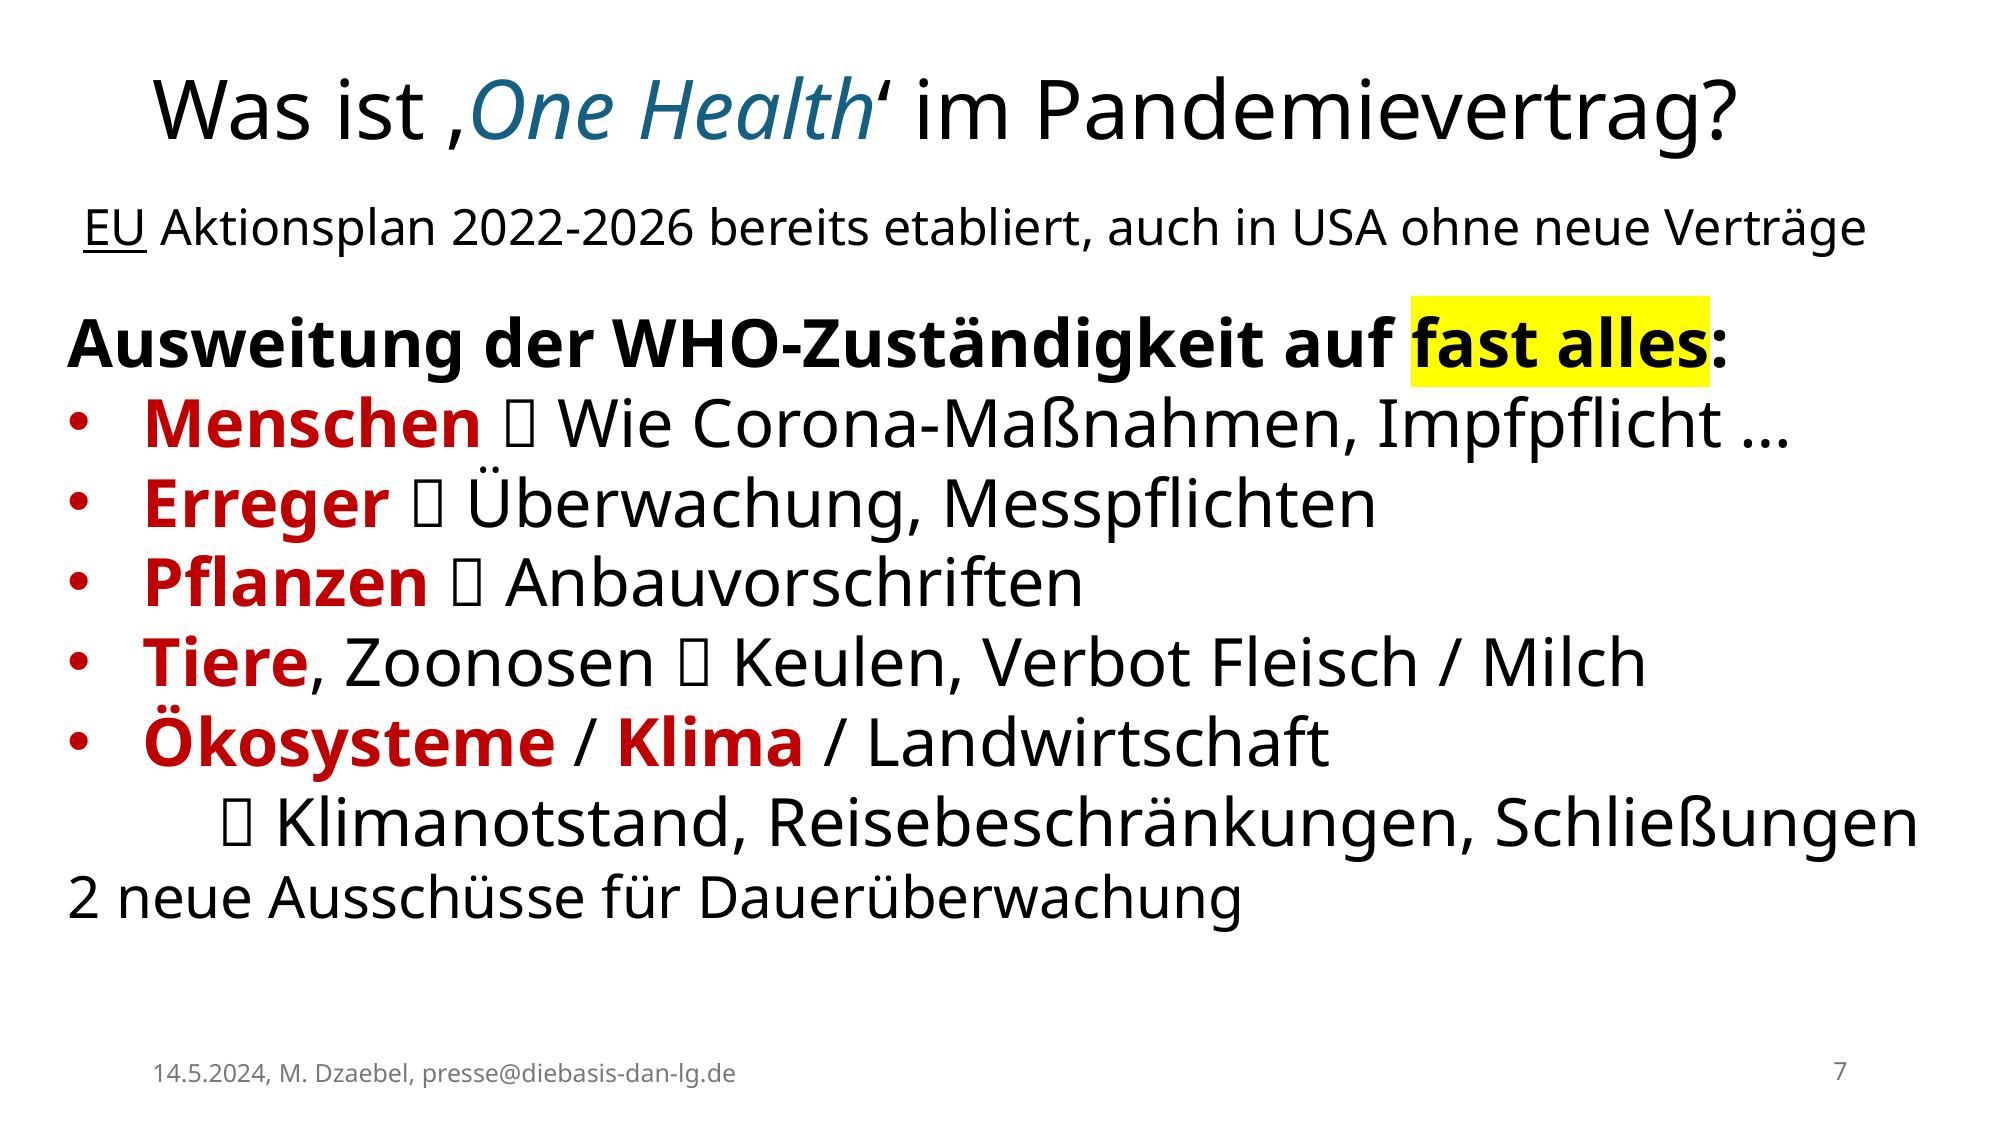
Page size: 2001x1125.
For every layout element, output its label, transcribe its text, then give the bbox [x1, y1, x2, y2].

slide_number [137, 1042, 1030, 1103]
slide_number 7 [1412, 1042, 1863, 1103]
title Was ist ‚One Health‘ im Pandemievertrag? [137, 59, 1863, 166]
text_box Ausweitung der WHO-Zuständigkeit auf fast alles: Menschen  Wie Corona-Maßnahmen, Impfpflicht … Erreger  Überwachung, Messpflichten Pflanzen  Anbauvorschriften Tiere, Zoonosen  Keulen, Verbot Fleisch / Milch Ökosysteme / Klima / Landwirtschaft  Klimanotstand, Reisebeschränkungen, Schließungen 2 neue Ausschüsse für Dauerüberwachung [52, 293, 1938, 938]
text_box EU Aktionsplan 2022-2026 bereits etabliert, auch in USA ohne neue Verträge [68, 188, 1884, 272]
